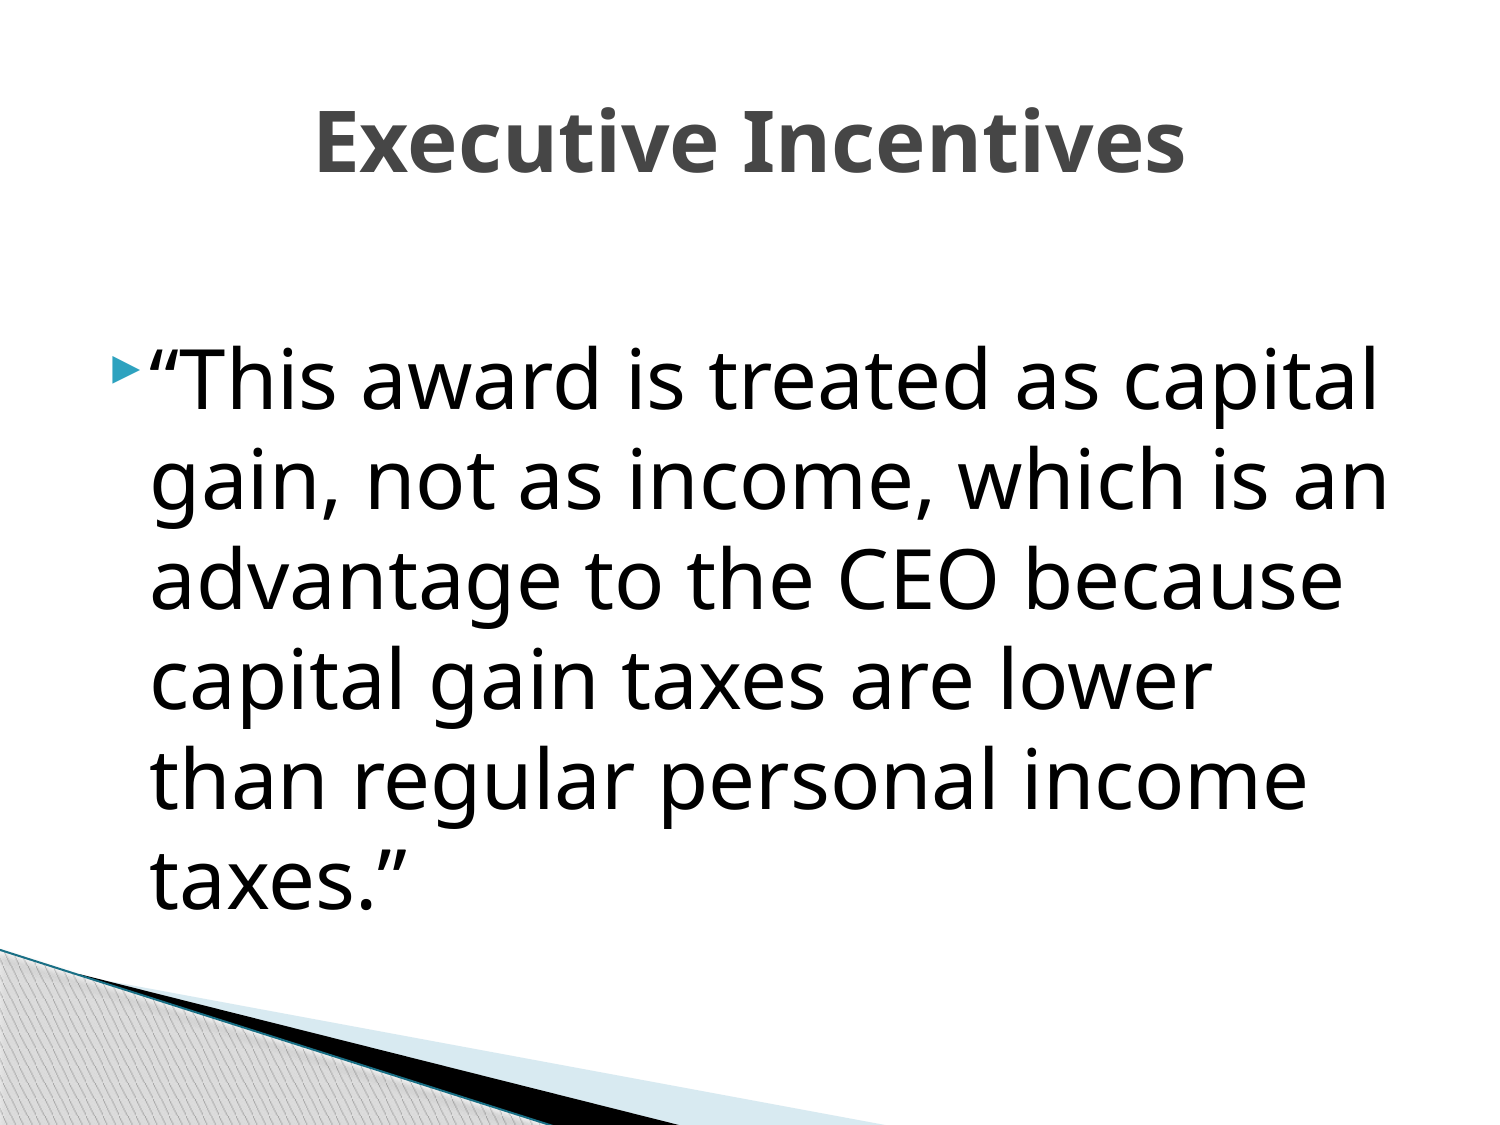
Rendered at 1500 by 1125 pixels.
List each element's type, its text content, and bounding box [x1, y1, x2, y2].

list “This award is treated as capital gain, not as income, which is an advantage to the CEO because capital gain taxes are lower than regular personal income taxes.” [75, 243, 1425, 986]
title Executive Incentives [75, 45, 1425, 233]
